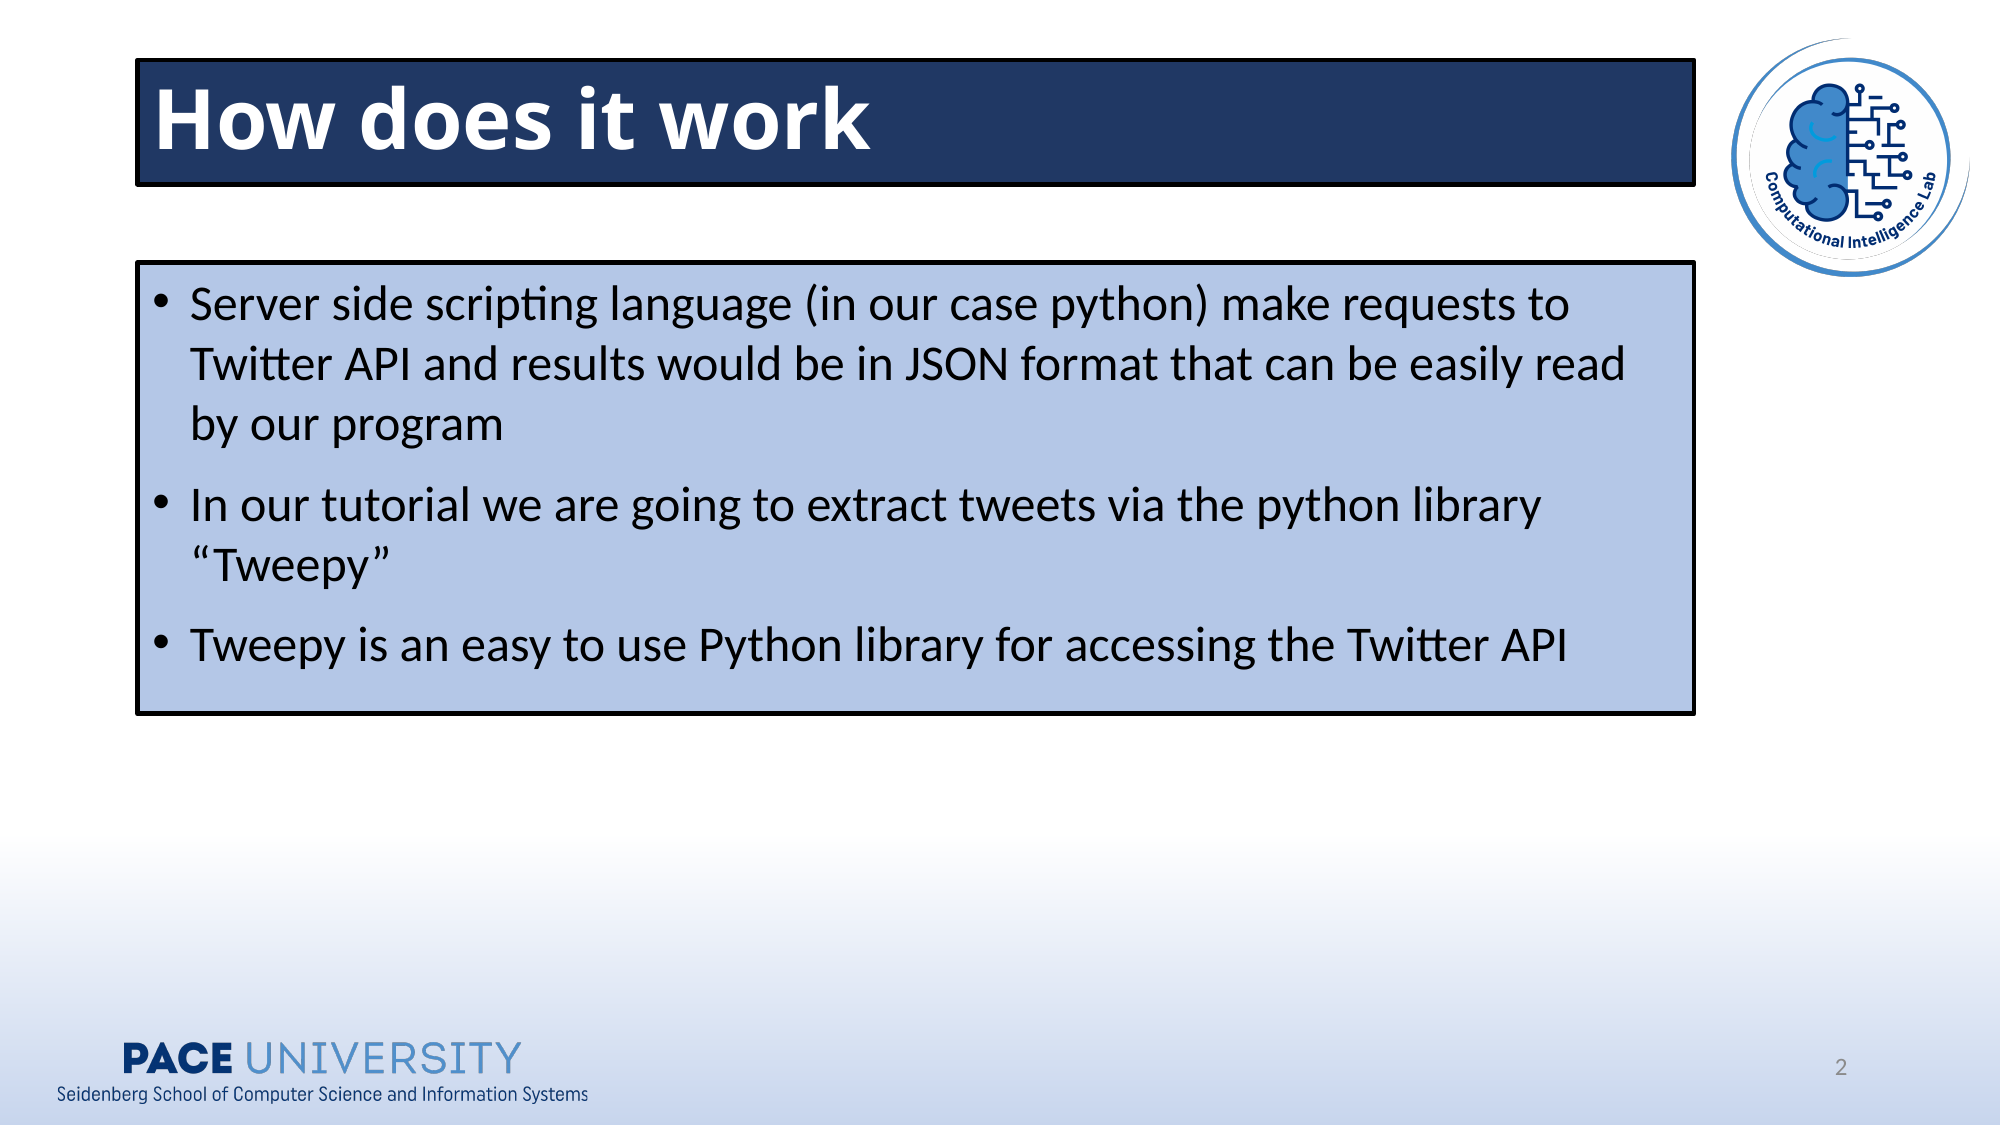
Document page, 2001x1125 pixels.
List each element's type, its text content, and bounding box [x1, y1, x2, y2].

picture [1730, 37, 1971, 278]
title How does it work [137, 59, 1695, 185]
slide_number 2 [1412, 1035, 1863, 1096]
list Server side scripting language (in our case python) make requests to Twitter API and results would be in JSON format that can be easily read by our program In our tutorial we are going to extract tweets via the python library “Tweepy” Tweepy is an easy to use Python library for accessing the Twitter API [137, 262, 1695, 714]
